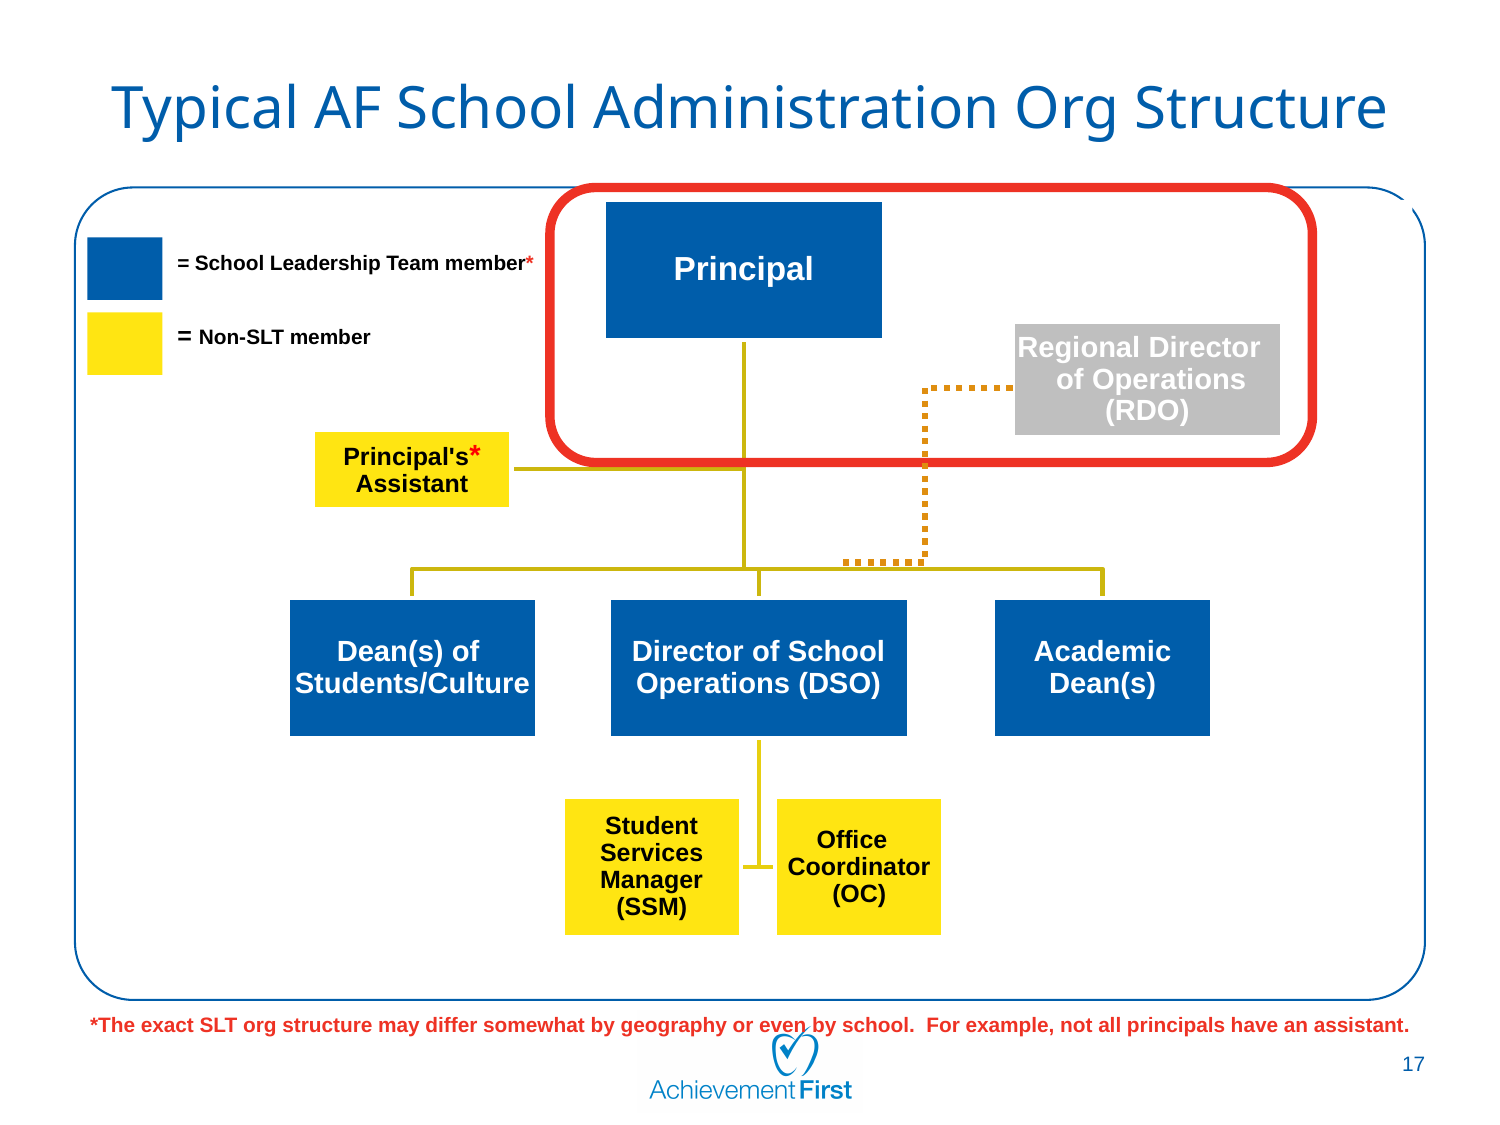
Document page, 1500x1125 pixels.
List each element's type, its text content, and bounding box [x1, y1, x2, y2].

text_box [999, 424, 1151, 576]
text_box [87, 312, 94, 375]
text_box [566, 187, 1296, 198]
slide_number 17 [1074, 1045, 1426, 1103]
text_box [837, 387, 1013, 563]
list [99, 199, 1413, 938]
text_box *The exact SLT org structure may differ somewhat by geography or even by school. For example, not all principals have an assistant. [0, 1004, 1500, 1045]
picture [637, 1045, 863, 1113]
title Typical AF School Administration Org Structure [0, 62, 1500, 163]
text_box [87, 237, 94, 300]
